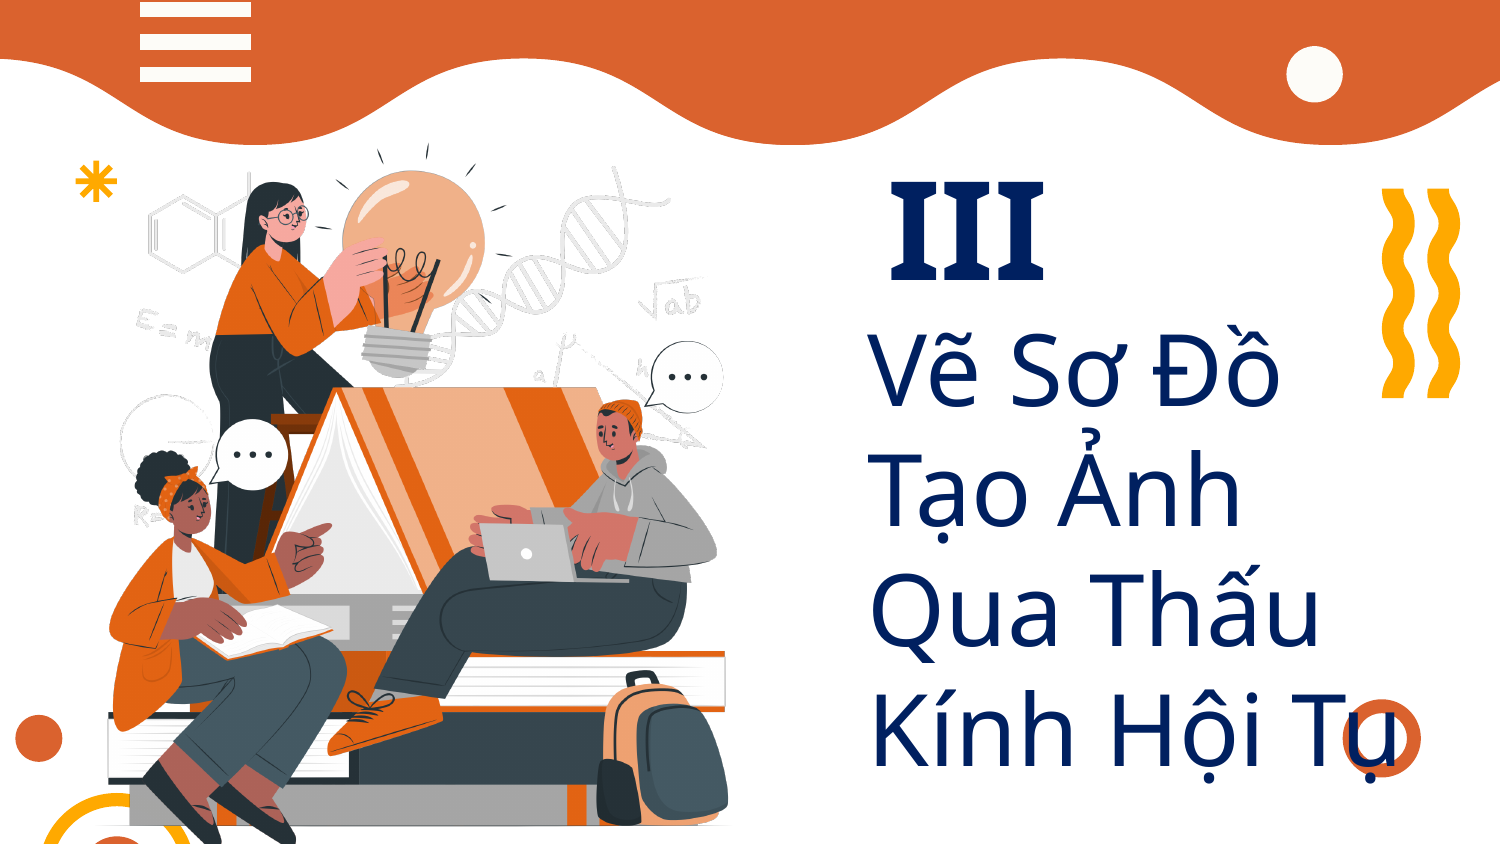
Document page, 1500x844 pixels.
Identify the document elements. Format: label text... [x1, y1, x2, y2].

title III [872, 167, 1121, 291]
title Vẽ Sơ Đồ Tạo Ảnh Qua Thấu Kính Hội Tụ [852, 291, 1462, 525]
picture [37, 111, 789, 844]
table_cell [669, 109, 796, 145]
